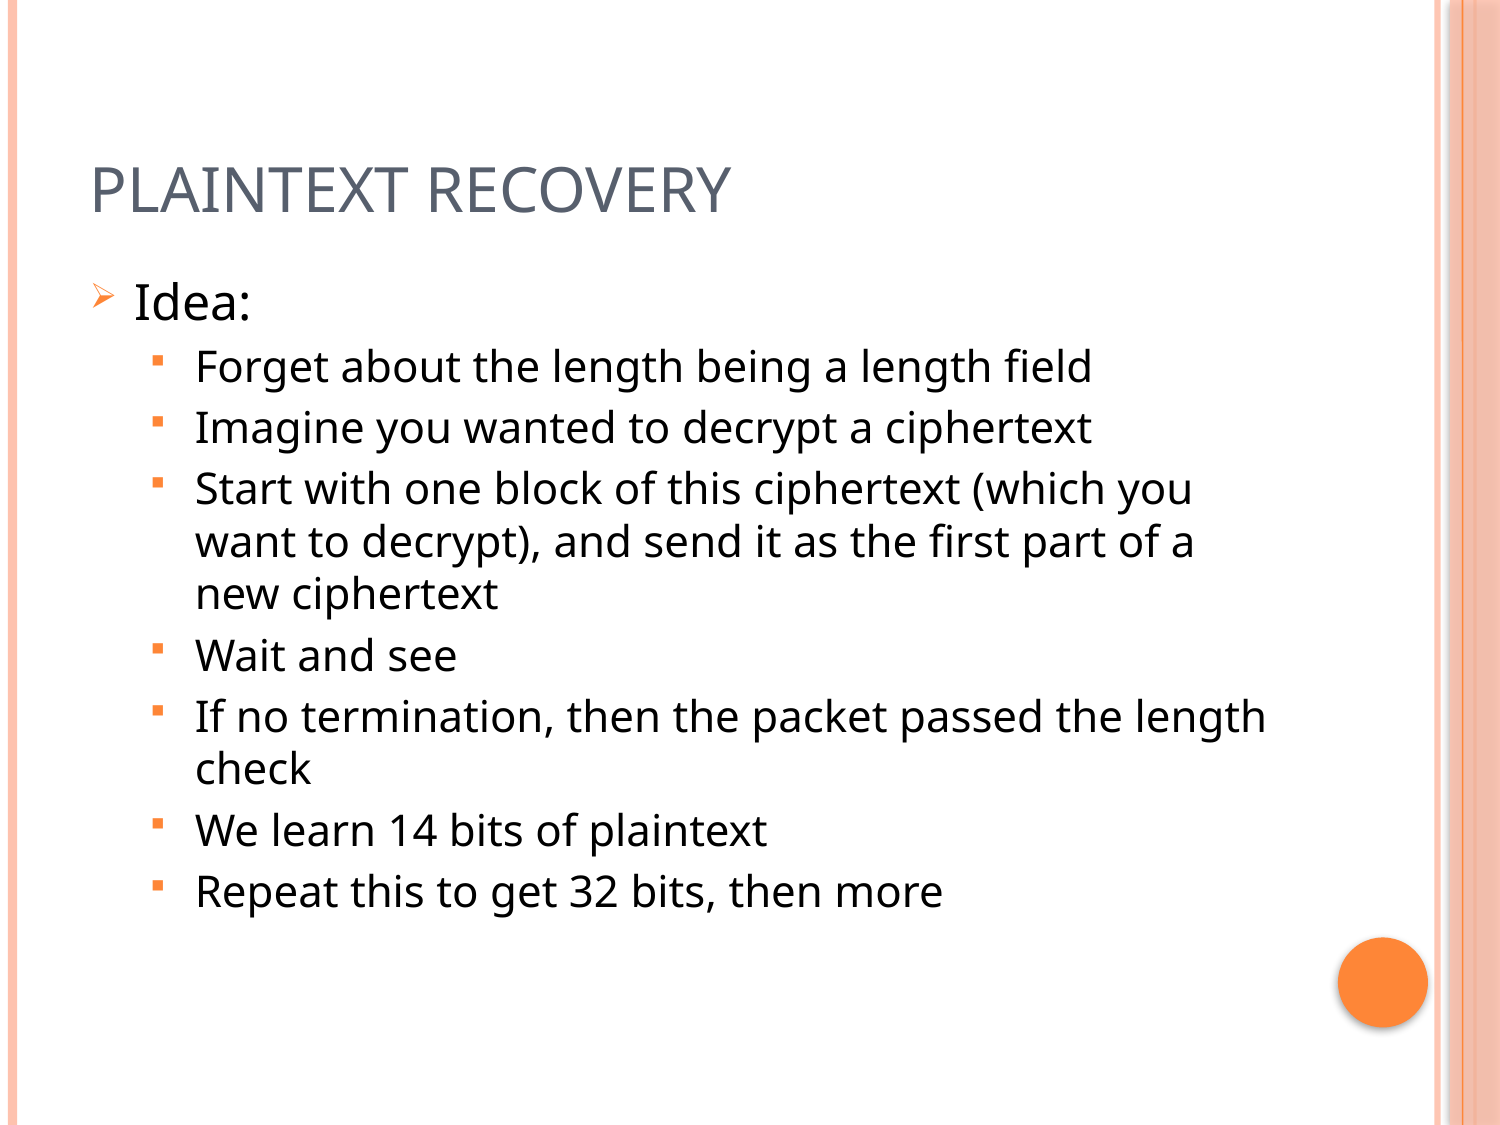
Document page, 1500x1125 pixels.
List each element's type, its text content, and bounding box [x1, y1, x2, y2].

list Idea: Forget about the length being a length field Imagine you wanted to decrypt a ciphertext Start with one block of this ciphertext (which you want to decrypt), and send it as the first part of a new ciphertext Wait and see If no termination, then the packet passed the length check We learn 14 bits of plaintext Repeat this to get 32 bits, then more [75, 262, 1300, 1062]
title Plaintext Recovery [75, 45, 1300, 233]
